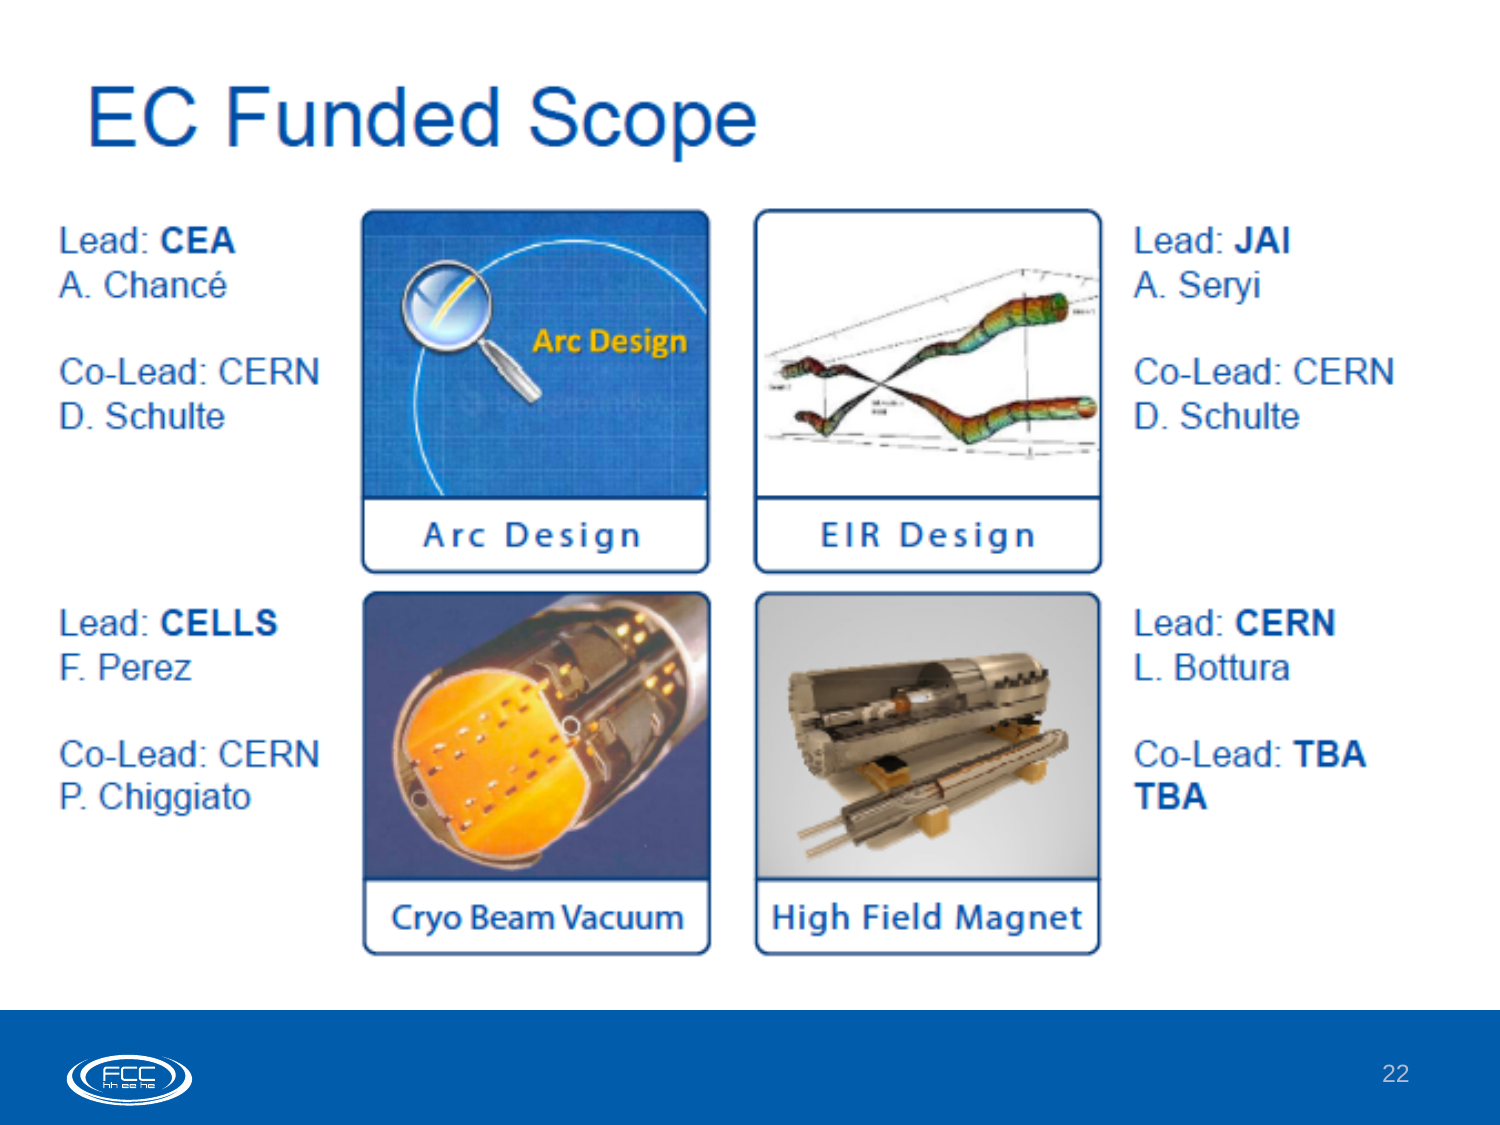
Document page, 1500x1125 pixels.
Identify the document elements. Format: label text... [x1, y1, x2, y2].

picture [52, 47, 1472, 981]
slide_number 22 [1342, 1042, 1425, 1103]
